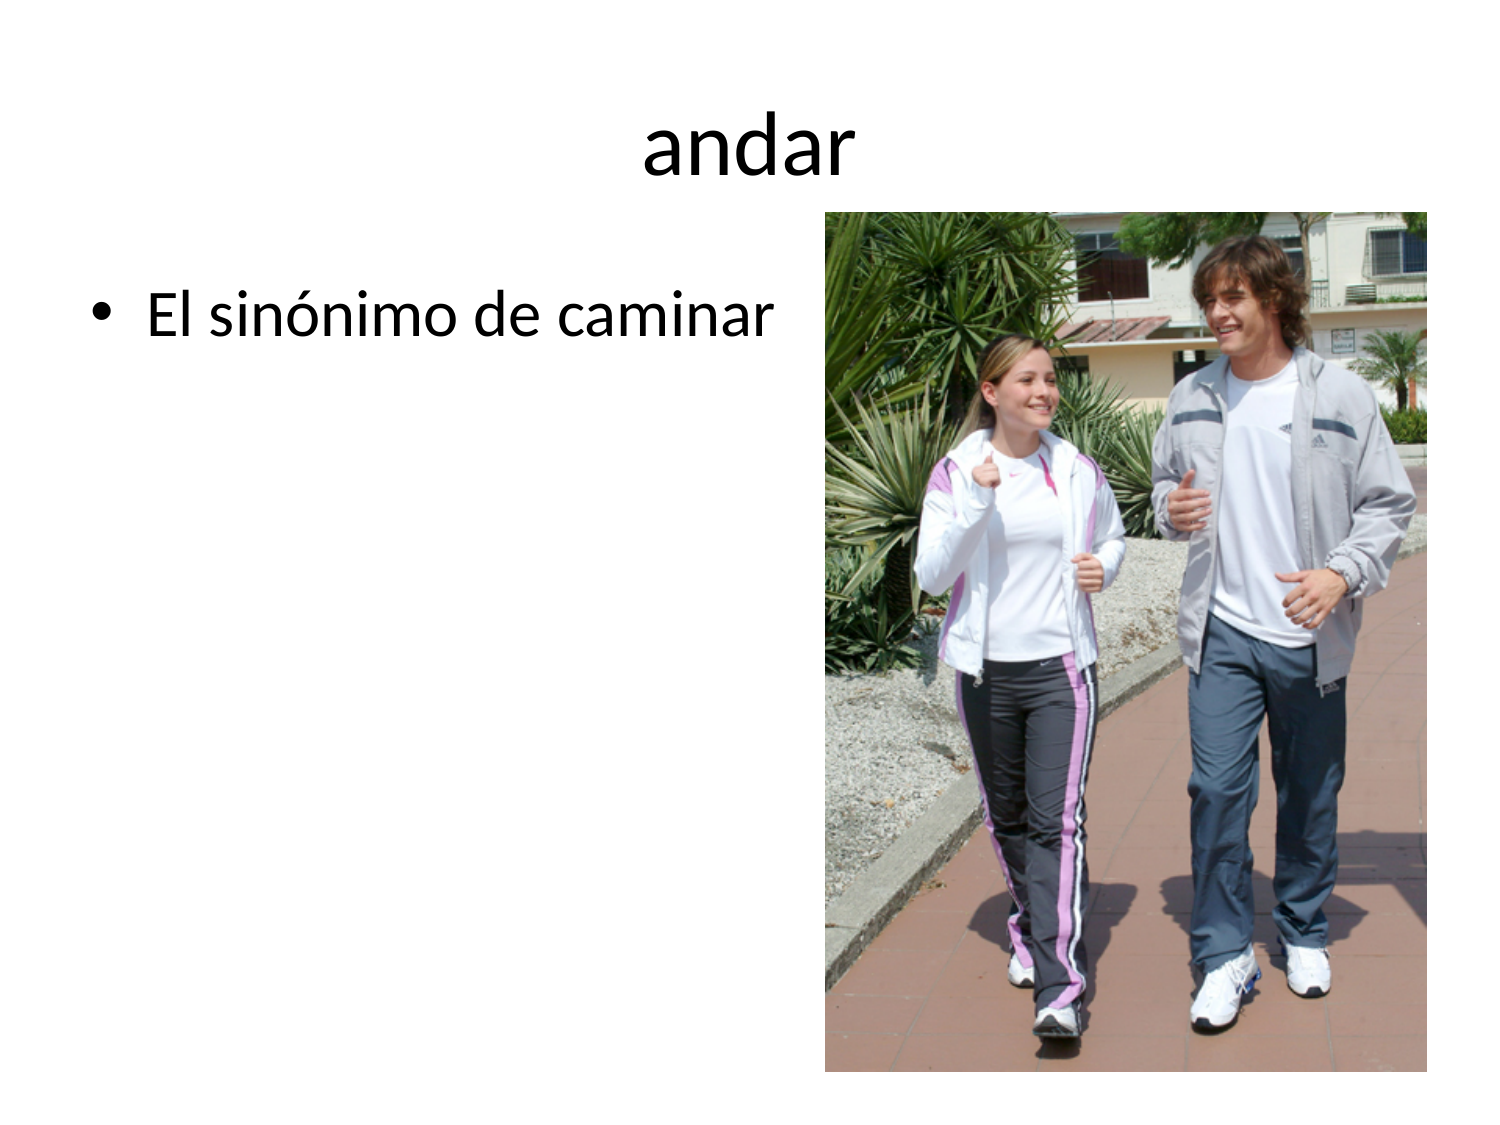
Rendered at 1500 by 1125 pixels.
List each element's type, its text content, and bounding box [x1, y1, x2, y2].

picture [824, 212, 1427, 1072]
title andar [75, 45, 1425, 233]
list El sinónimo de caminar [75, 262, 819, 1005]
